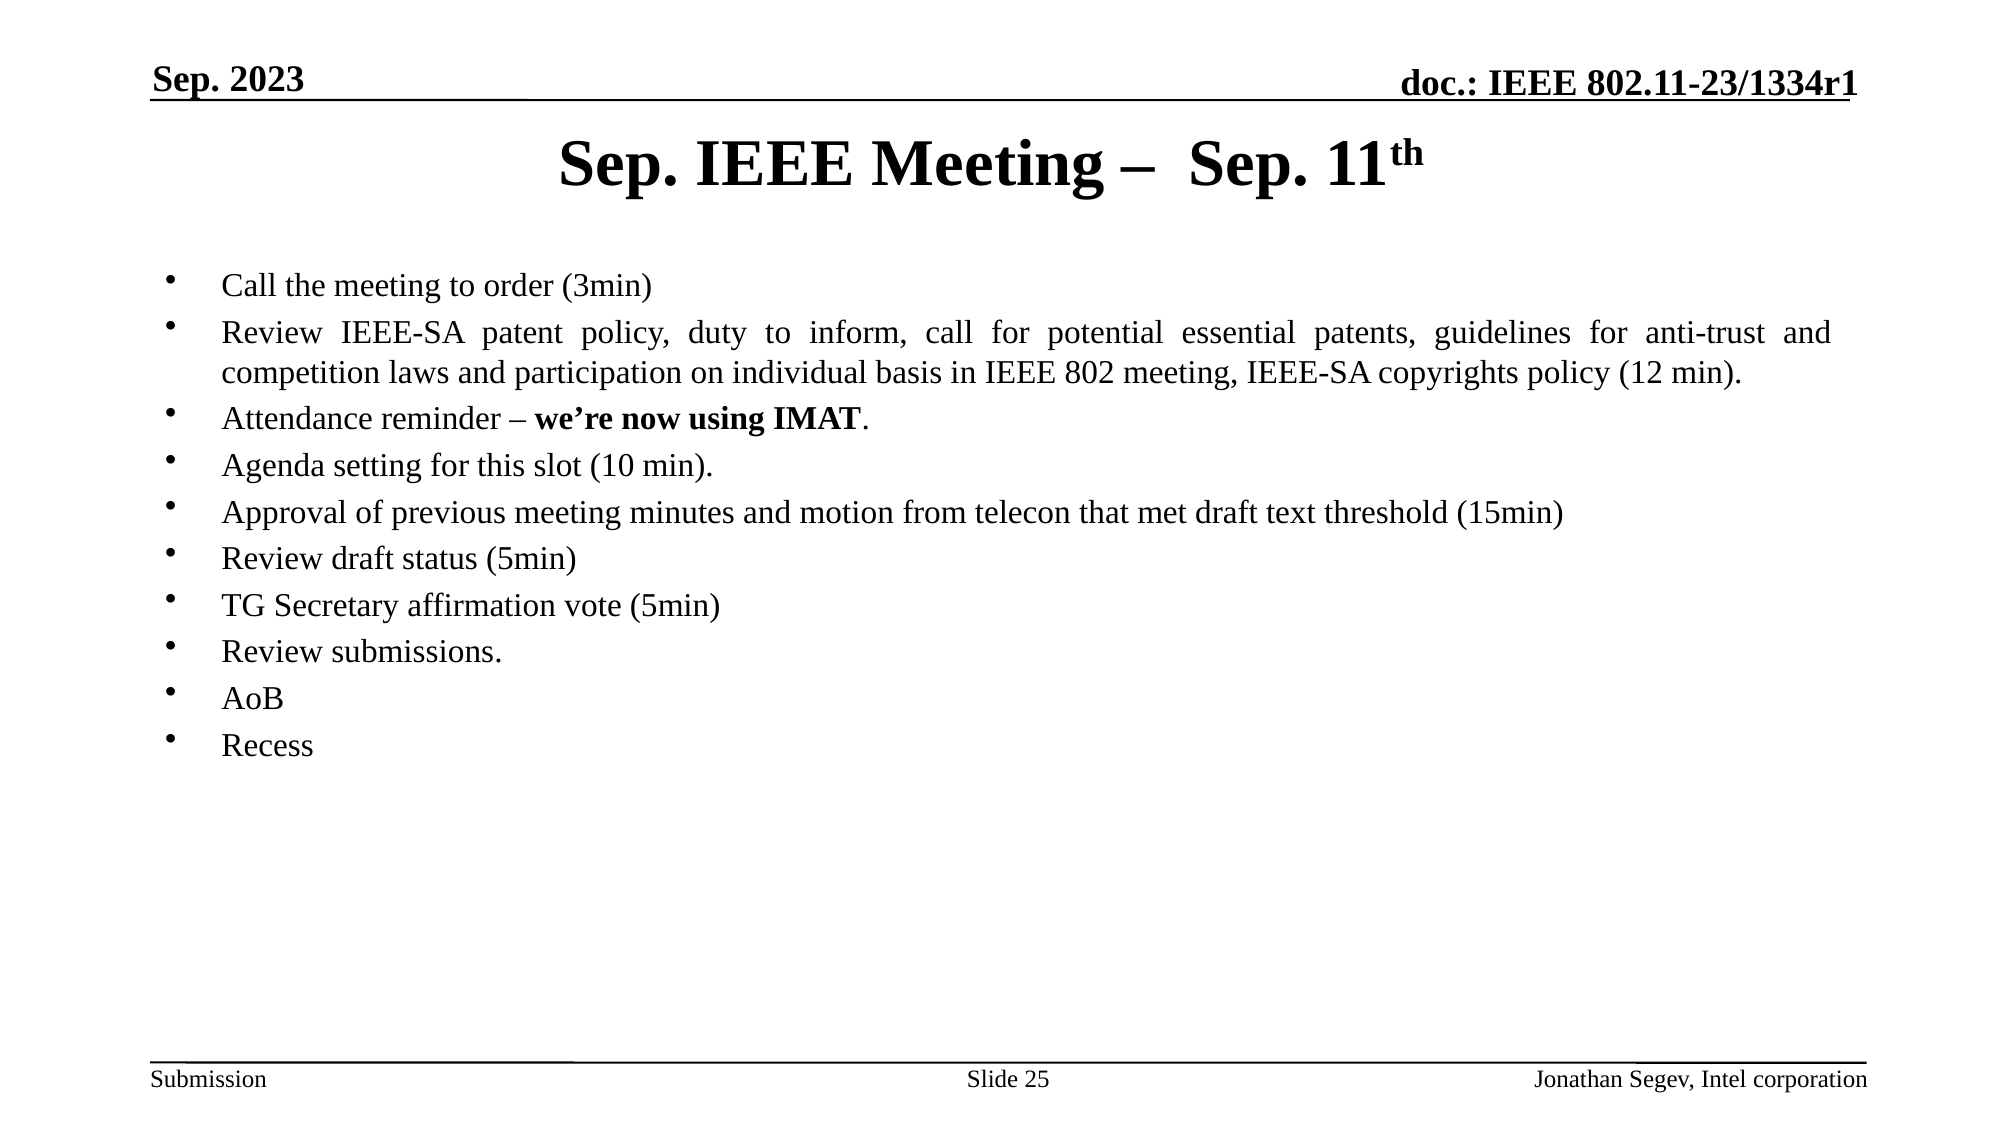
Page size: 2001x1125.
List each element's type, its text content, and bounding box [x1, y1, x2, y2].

title Sep. IEEE Meeting – Sep. 11th [149, 112, 1850, 205]
list Call the meeting to order (3min) Review IEEE-SA patent policy, duty to inform, call for potential essential patents, guidelines for anti-trust and competition laws and participation on individual basis in IEEE 802 meeting, IEEE-SA copyrights policy (12 min). Attendance reminder – we’re now using IMAT. Agenda setting for this slot (10 min). Approval of previous meeting minutes and motion from telecon that met draft text threshold (15min) Review draft status (5min) TG Secretary affirmation vote (5min) Review submissions. AoB Recess [149, 255, 1850, 1048]
slide_number Slide 25 [950, 1061, 1067, 1123]
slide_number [152, 54, 563, 100]
footer Jonathan Segev, Intel corporation [1171, 1061, 1869, 1093]
